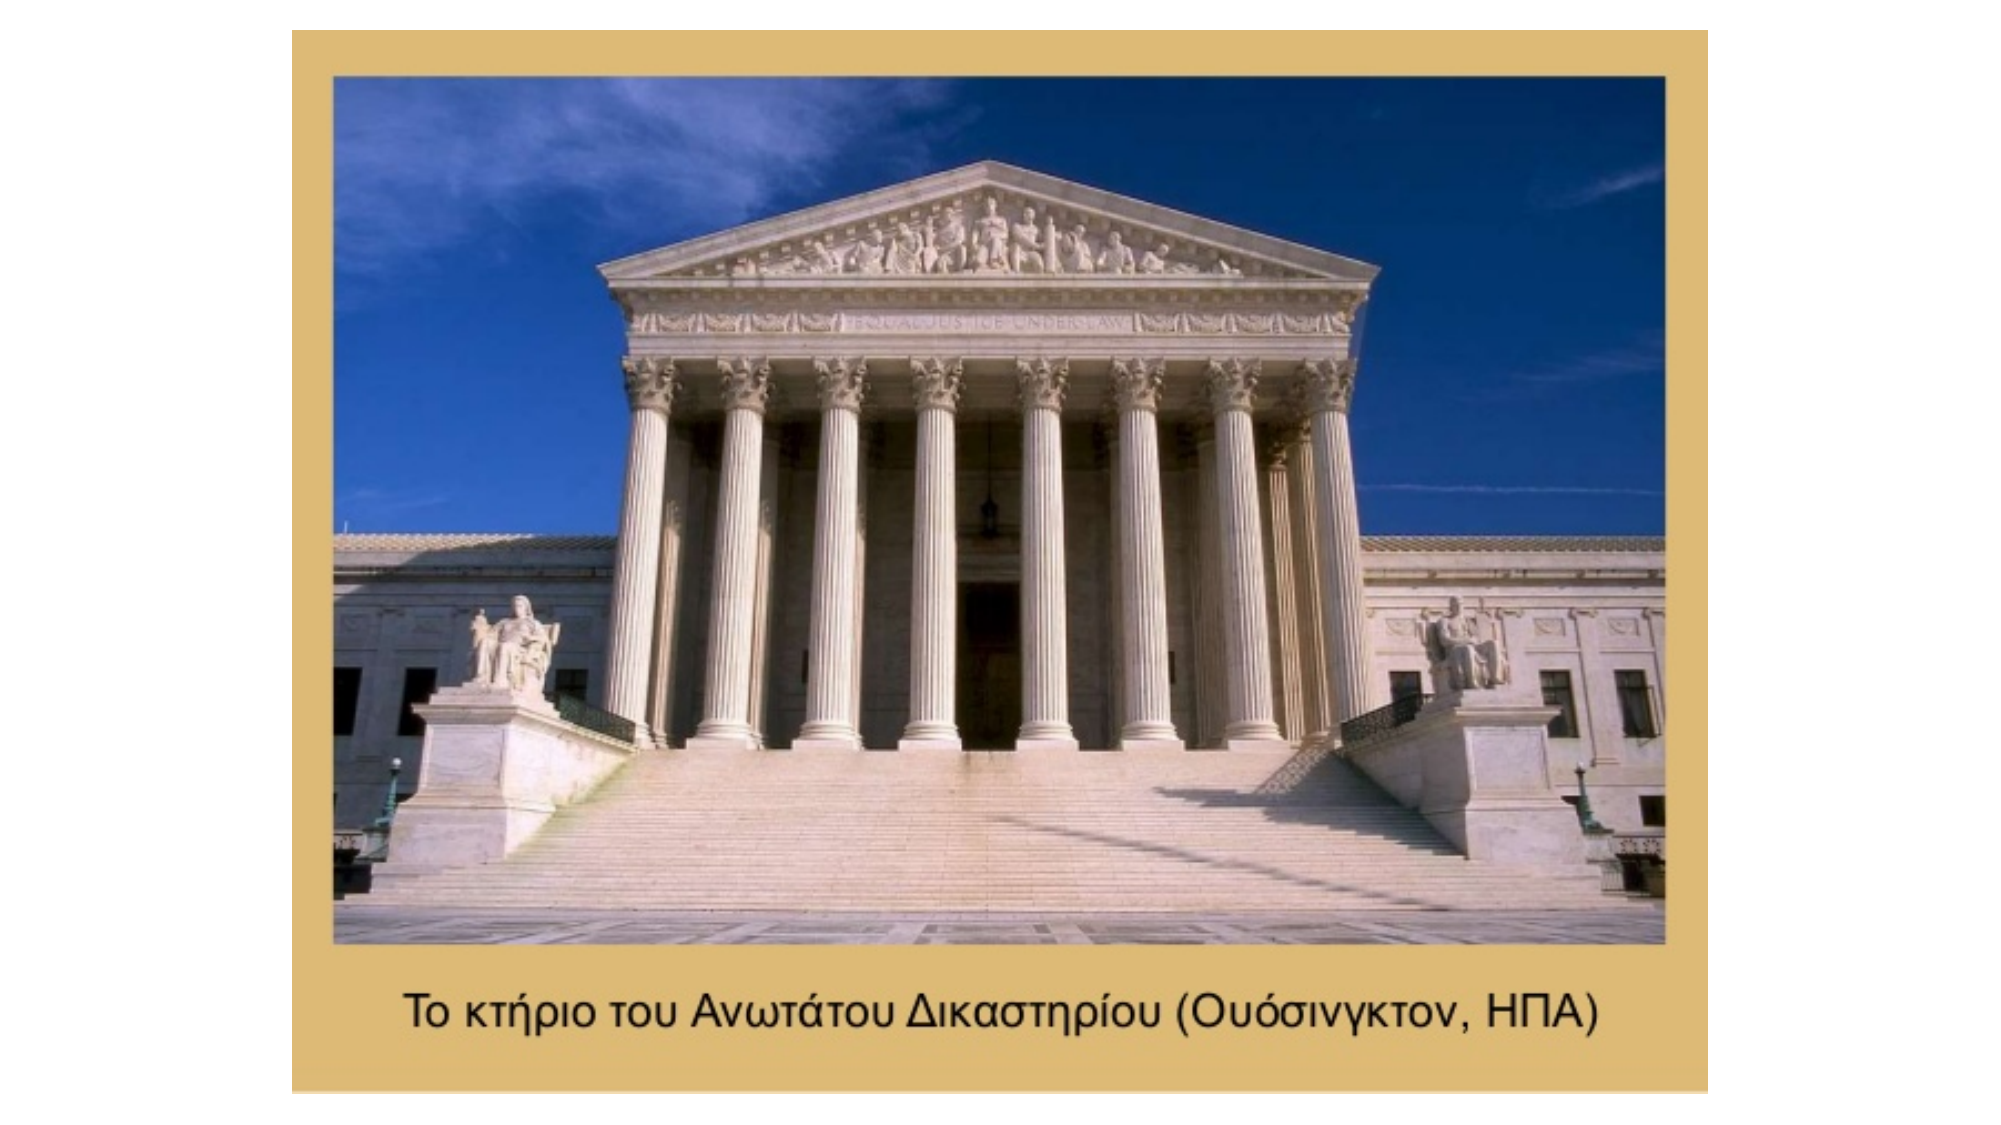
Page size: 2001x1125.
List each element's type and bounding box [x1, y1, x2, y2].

picture [291, 30, 1708, 1095]
